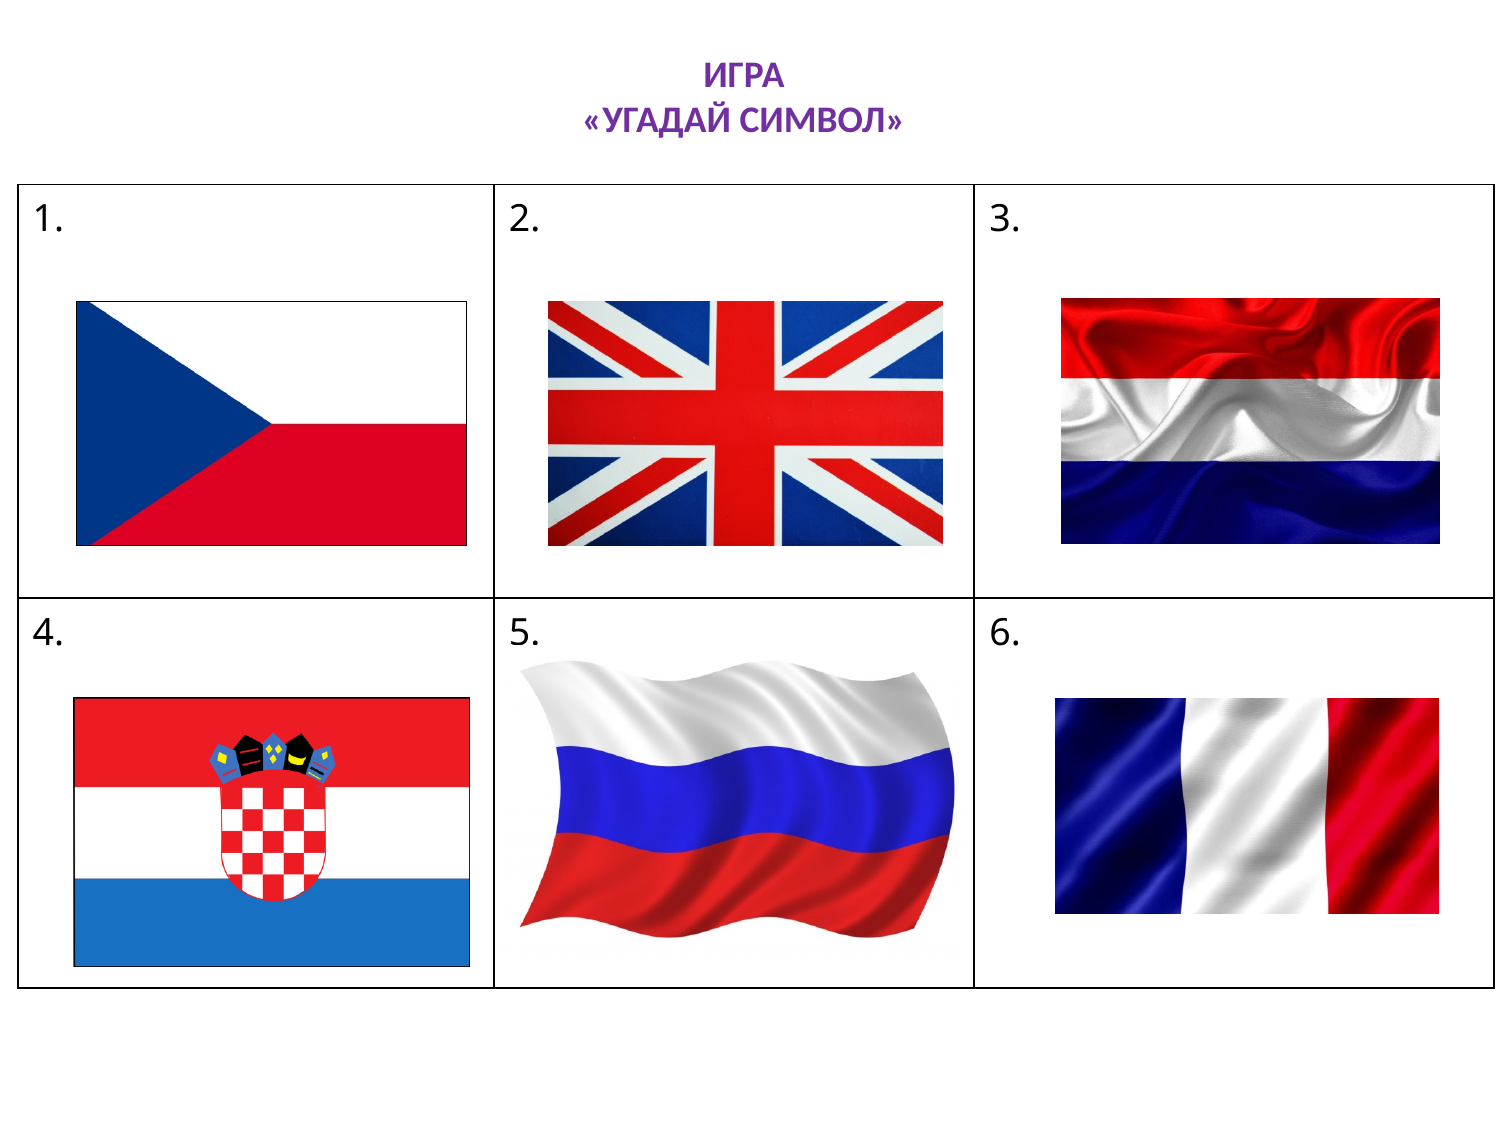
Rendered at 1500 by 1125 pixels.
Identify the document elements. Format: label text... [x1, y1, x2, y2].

table_cell 5. [495, 599, 973, 987]
picture [547, 301, 943, 546]
table_cell 6. [975, 599, 1493, 987]
picture [76, 301, 467, 546]
picture [73, 697, 470, 968]
picture [1061, 298, 1441, 545]
table_cell 4. [19, 599, 493, 987]
picture [1055, 698, 1439, 915]
text_box игра «угадай символ» [135, 42, 1353, 148]
table_header 3. [975, 185, 1493, 597]
table_header 2. [495, 185, 973, 597]
picture [501, 644, 966, 968]
table_header 1. [19, 185, 493, 597]
